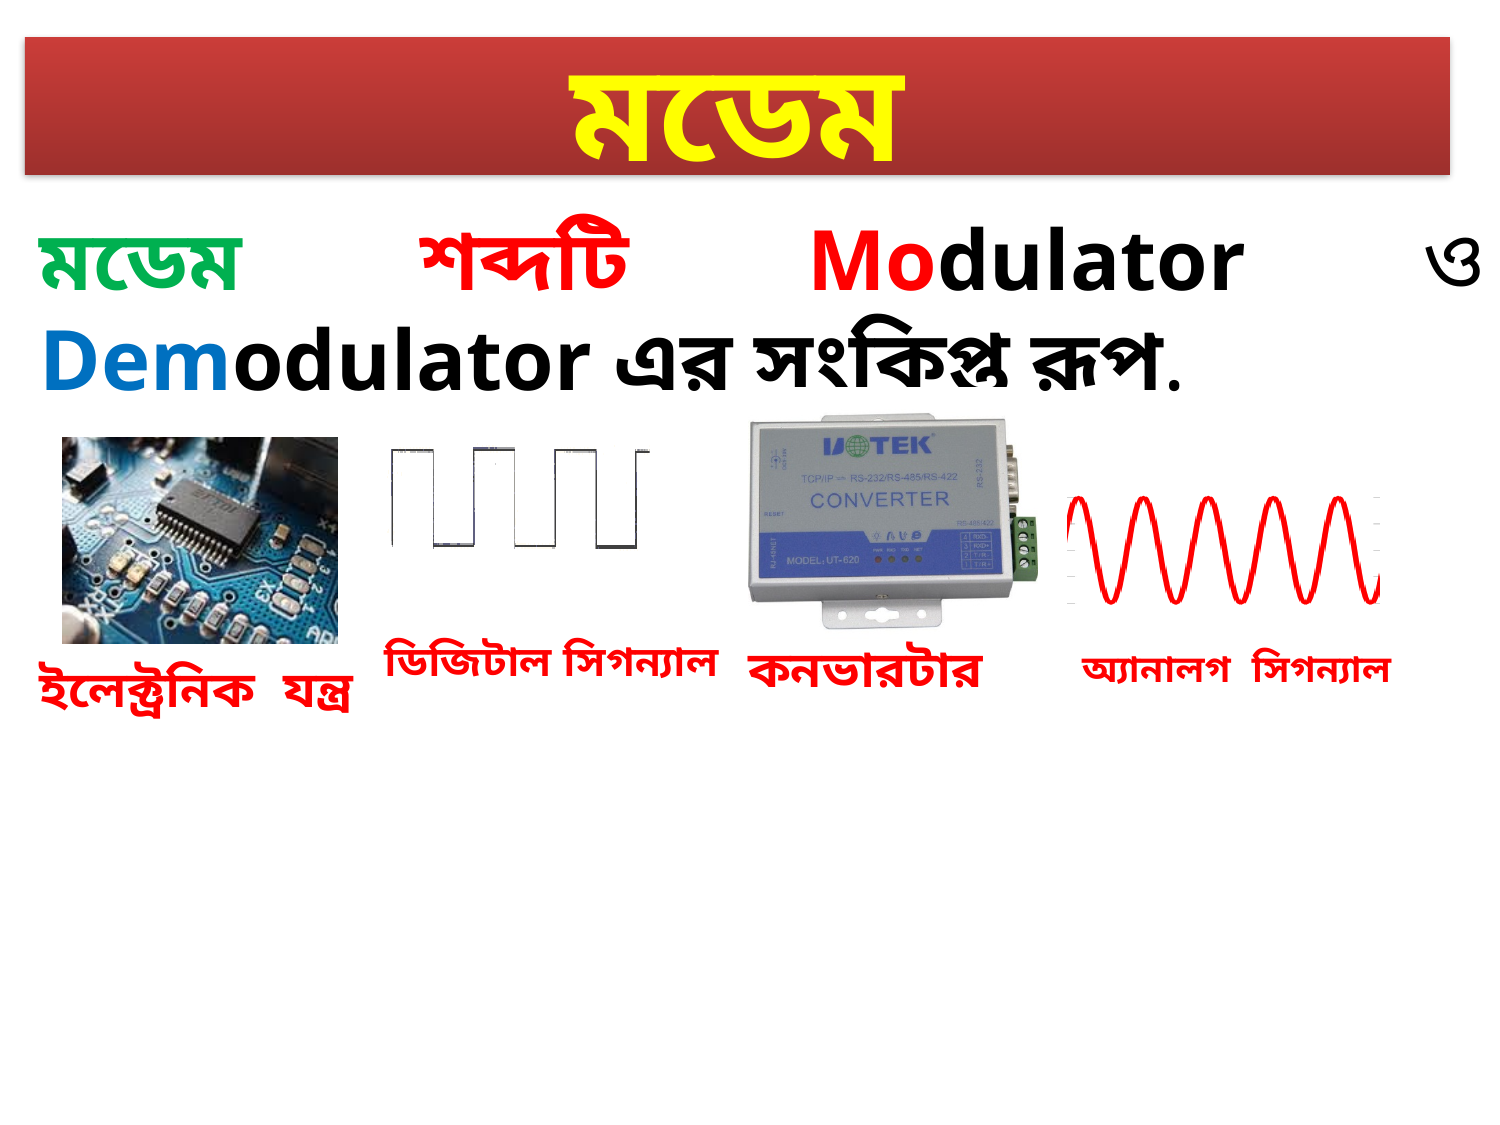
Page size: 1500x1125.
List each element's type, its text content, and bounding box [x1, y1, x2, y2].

picture [1067, 493, 1380, 608]
picture [747, 387, 1038, 655]
text_box কনভারটার [733, 663, 999, 705]
text_box মডেম শব্দটি Modulator ও Demodulator এর সংকিপ্ত রূপ. [24, 199, 1500, 515]
text_box ডিজিটাল সিগন্যাল [369, 627, 768, 693]
picture [387, 420, 651, 567]
text_box অ্যানালগ সিগন্যাল [1067, 637, 1409, 698]
picture [61, 437, 338, 644]
text_box ইলেক্ট্রনিক যন্ত্র [25, 649, 369, 725]
text_box মডেম [24, 37, 1450, 175]
